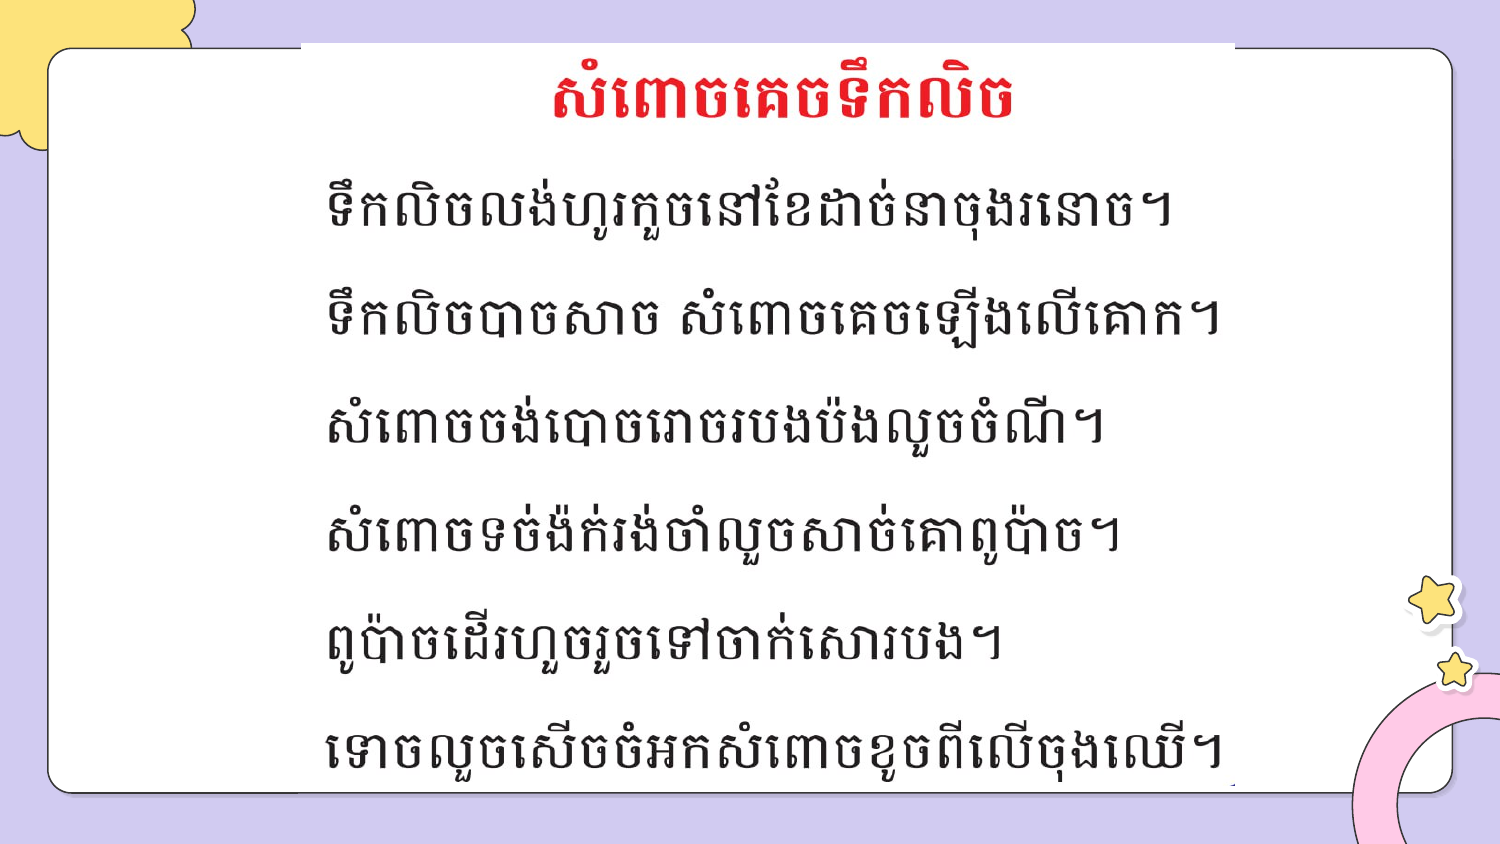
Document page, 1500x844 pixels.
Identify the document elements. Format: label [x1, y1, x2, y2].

picture [300, 43, 1235, 787]
text_box [1431, 645, 1480, 694]
text_box [1352, 673, 1500, 844]
text_box [1398, 566, 1466, 632]
